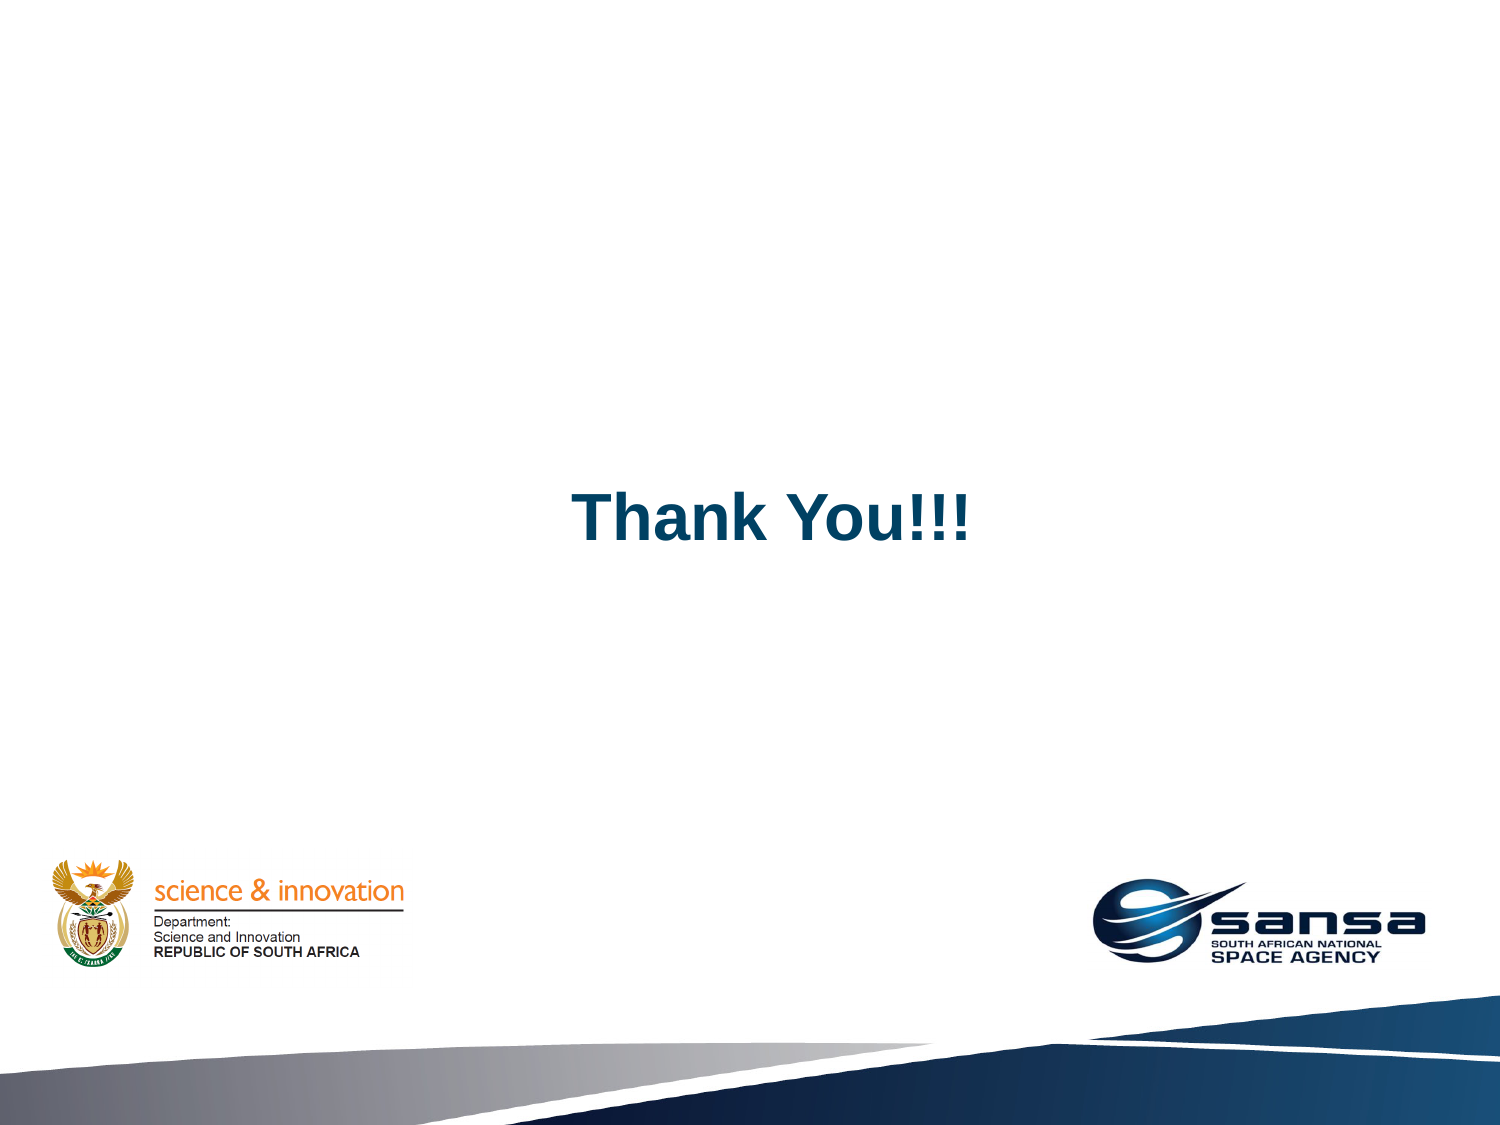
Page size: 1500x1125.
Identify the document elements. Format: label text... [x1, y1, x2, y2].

picture [0, 0, 1500, 1125]
text_box Thank You!!! [412, 466, 1133, 562]
